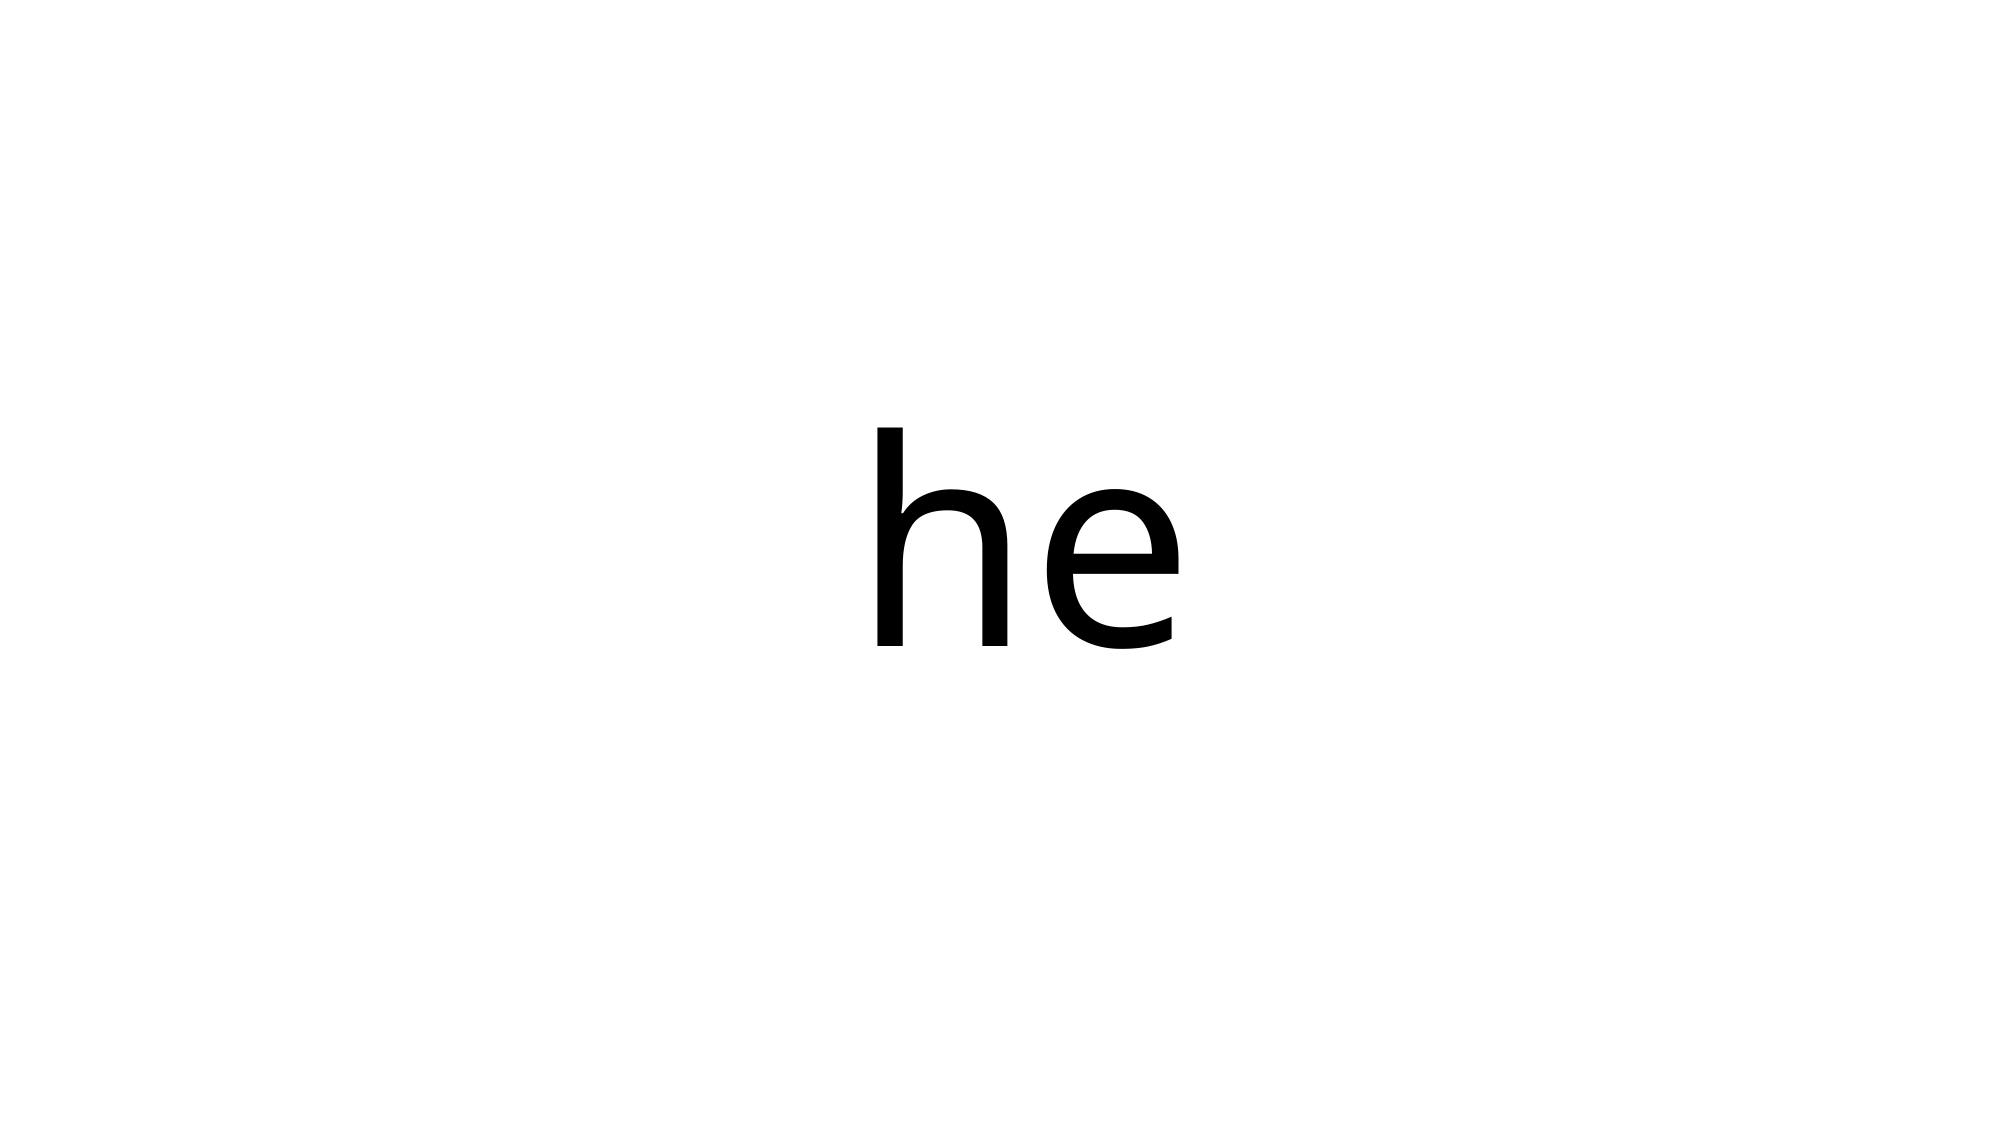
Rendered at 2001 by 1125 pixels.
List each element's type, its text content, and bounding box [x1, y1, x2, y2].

title he [161, 444, 1887, 663]
